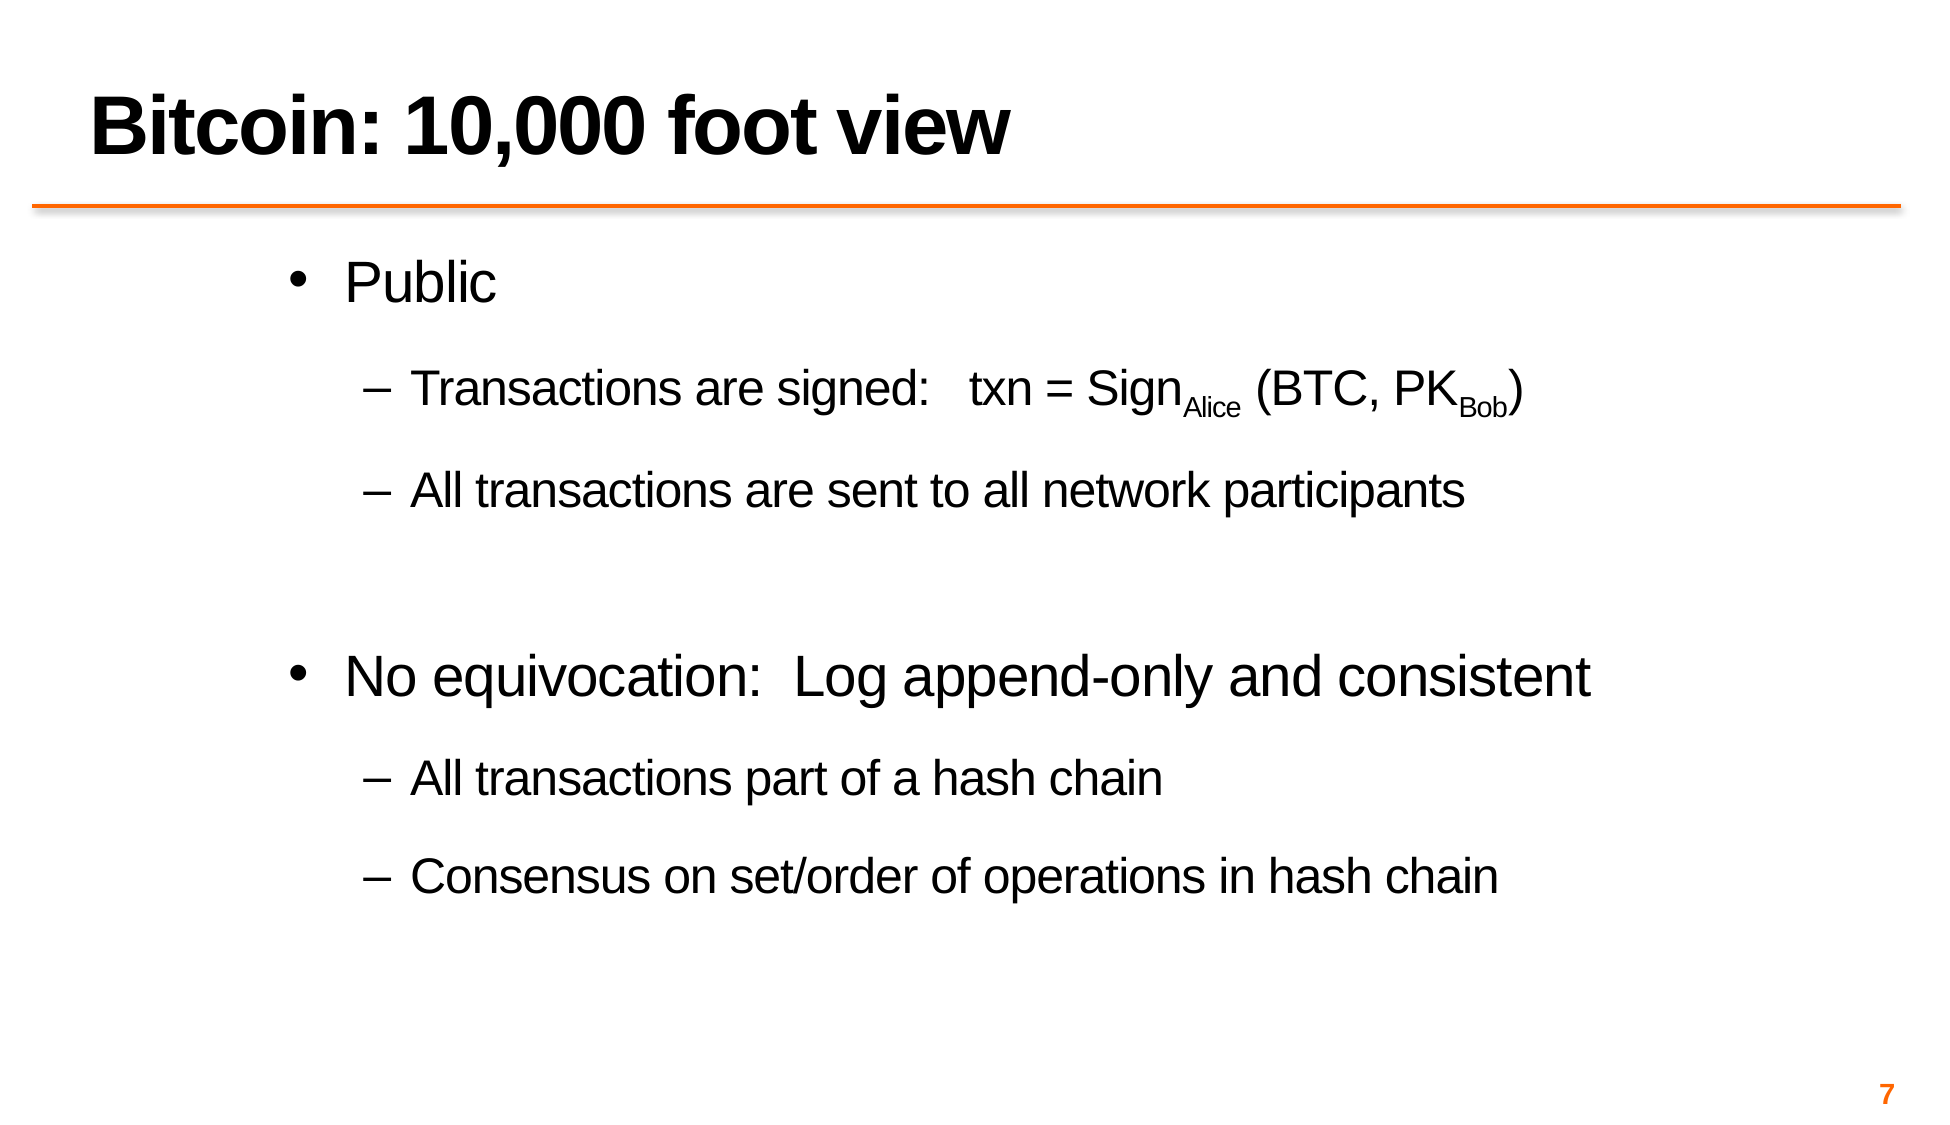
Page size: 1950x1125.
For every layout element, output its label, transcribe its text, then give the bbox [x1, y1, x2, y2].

title Bitcoin: 10,000 foot view [74, 2, 1902, 178]
list Public Transactions are signed: txn = SignAlice (BTC, PKBob) All transactions are sent to all network participants No equivocation: Log append-only and consistent All transactions part of a hash chain Consensus on set/order of operations in hash chain [282, 237, 1750, 1111]
slide_number 7 [1446, 1074, 1902, 1110]
